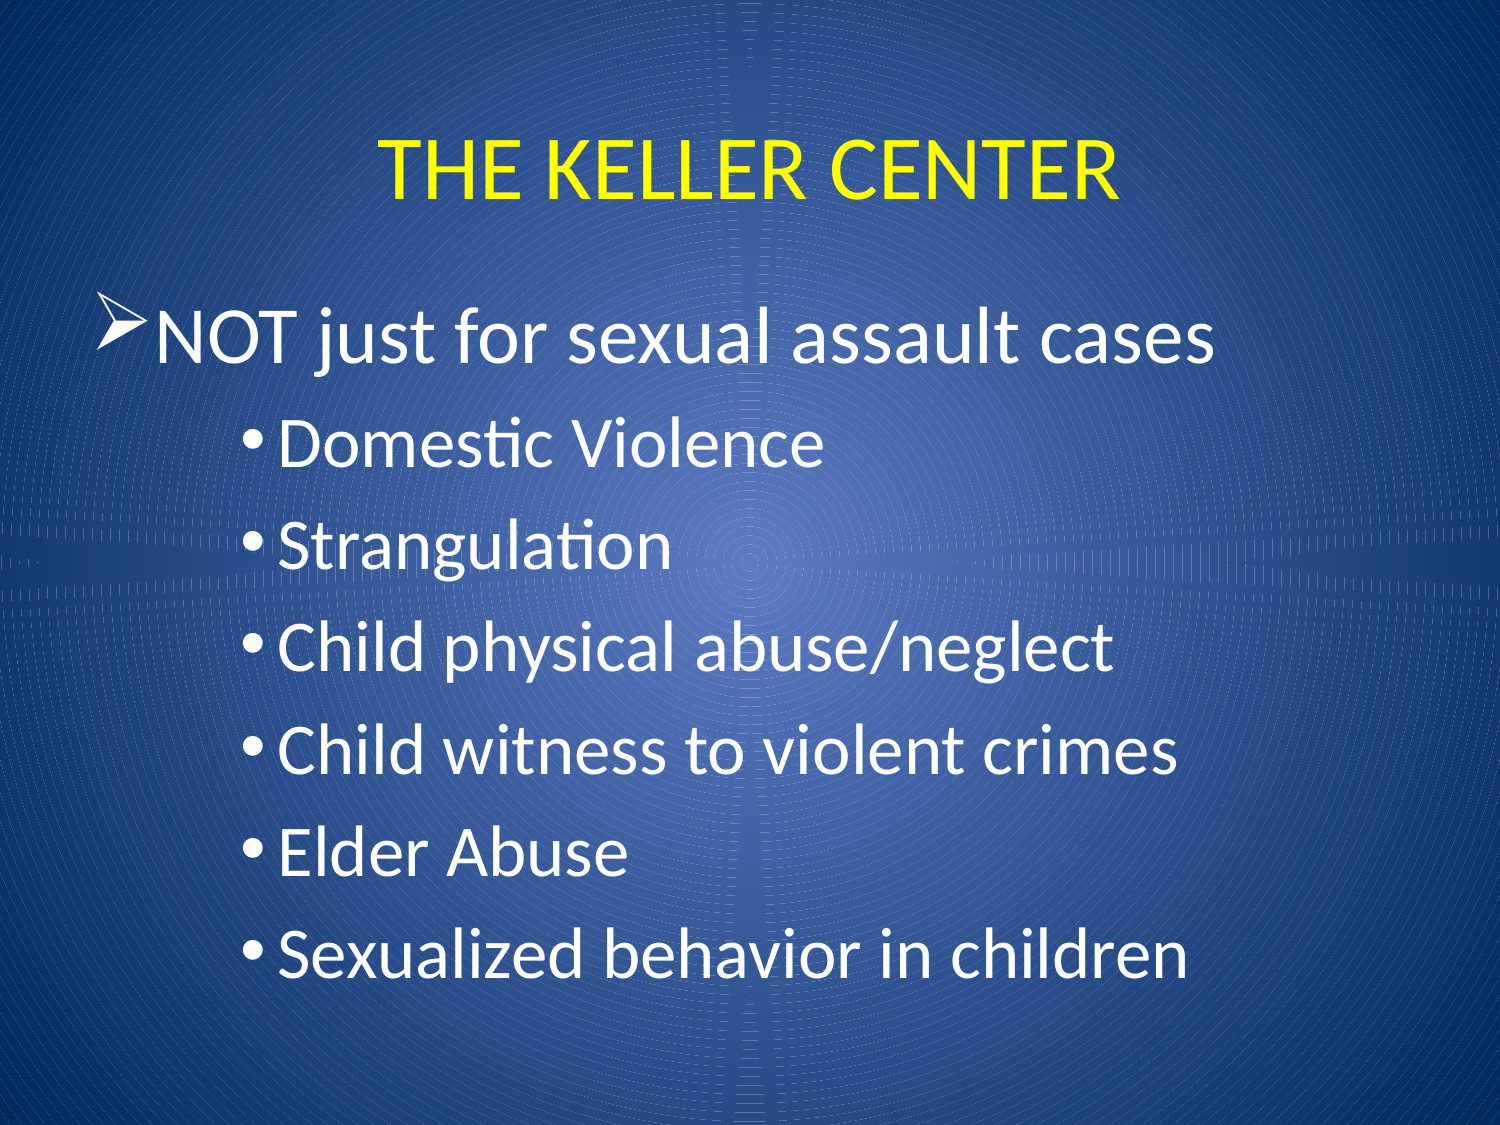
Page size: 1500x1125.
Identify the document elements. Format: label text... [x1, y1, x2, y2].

list NOT just for sexual assault cases Domestic Violence Strangulation Child physical abuse/neglect Child witness to violent crimes Elder Abuse Sexualized behavior in children [75, 275, 1475, 1125]
title THE KELLER CENTER [75, 75, 1425, 250]
